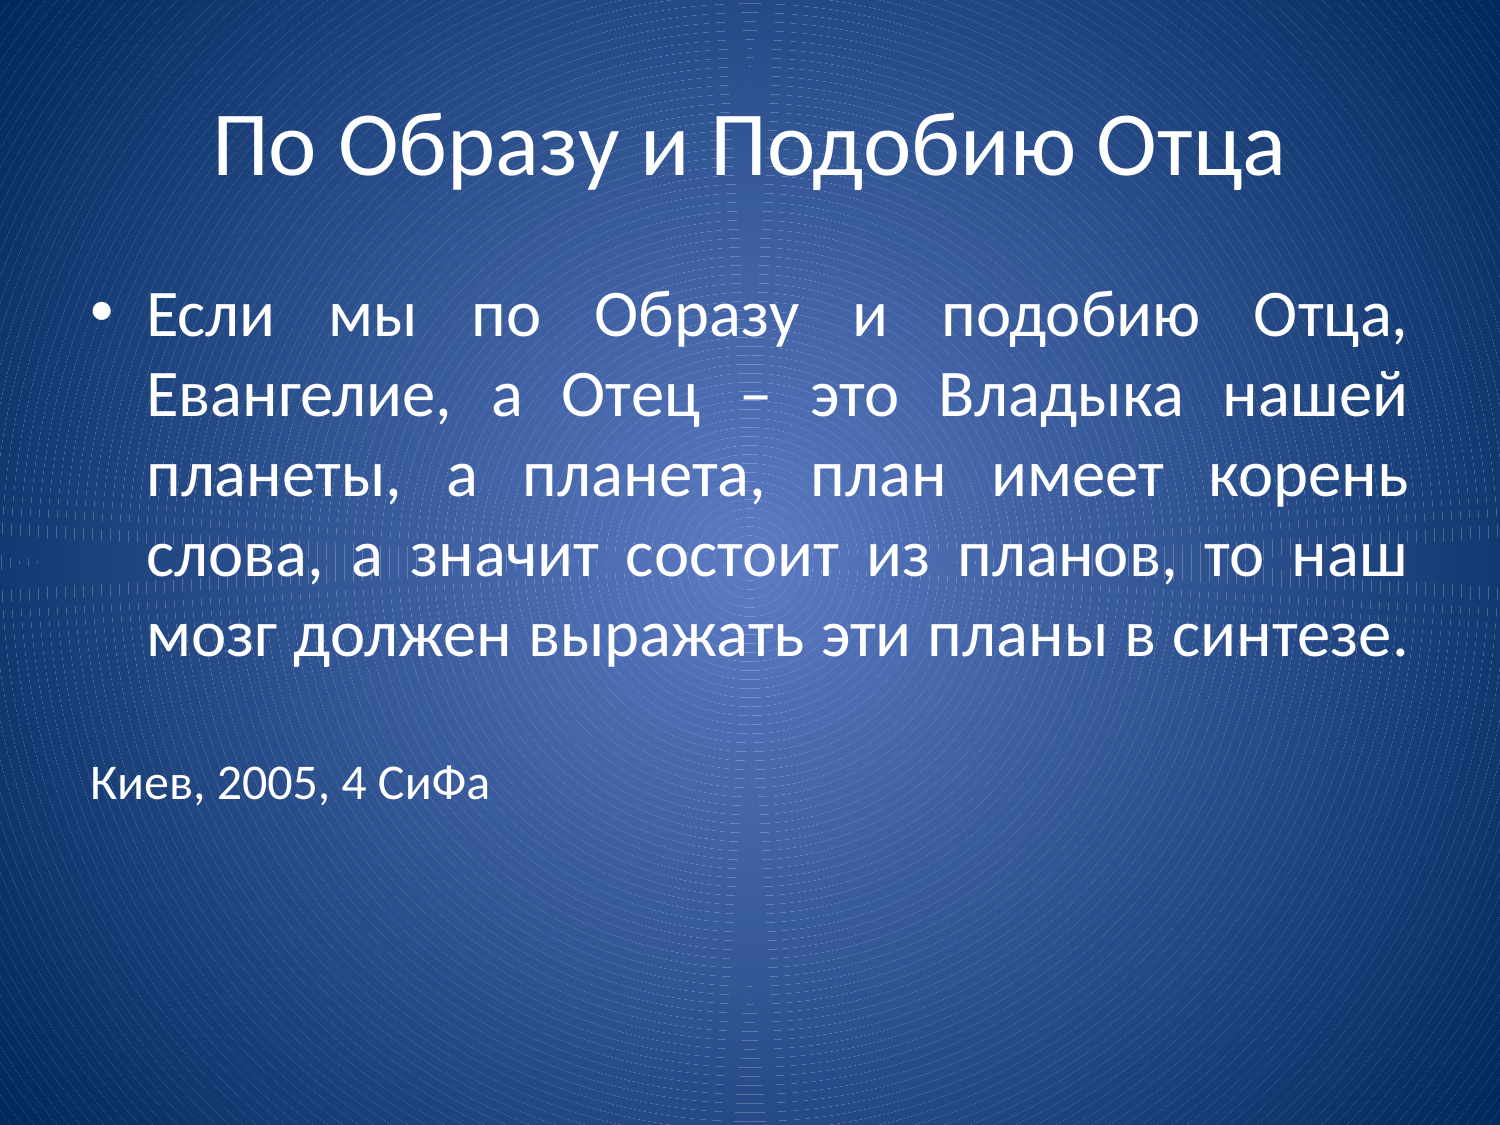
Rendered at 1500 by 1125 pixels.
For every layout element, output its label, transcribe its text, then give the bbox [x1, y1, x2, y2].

list Если мы по Образу и подобию Отца, Евангелие, а Отец – это Владыка нашей планеты, а планета, план имеет корень слова, а значит состоит из планов, то наш мозг должен выражать эти планы в синтезе. Киев, 2005, 4 СиФа [75, 262, 1425, 1005]
title По Образу и Подобию Отца [75, 45, 1425, 233]
